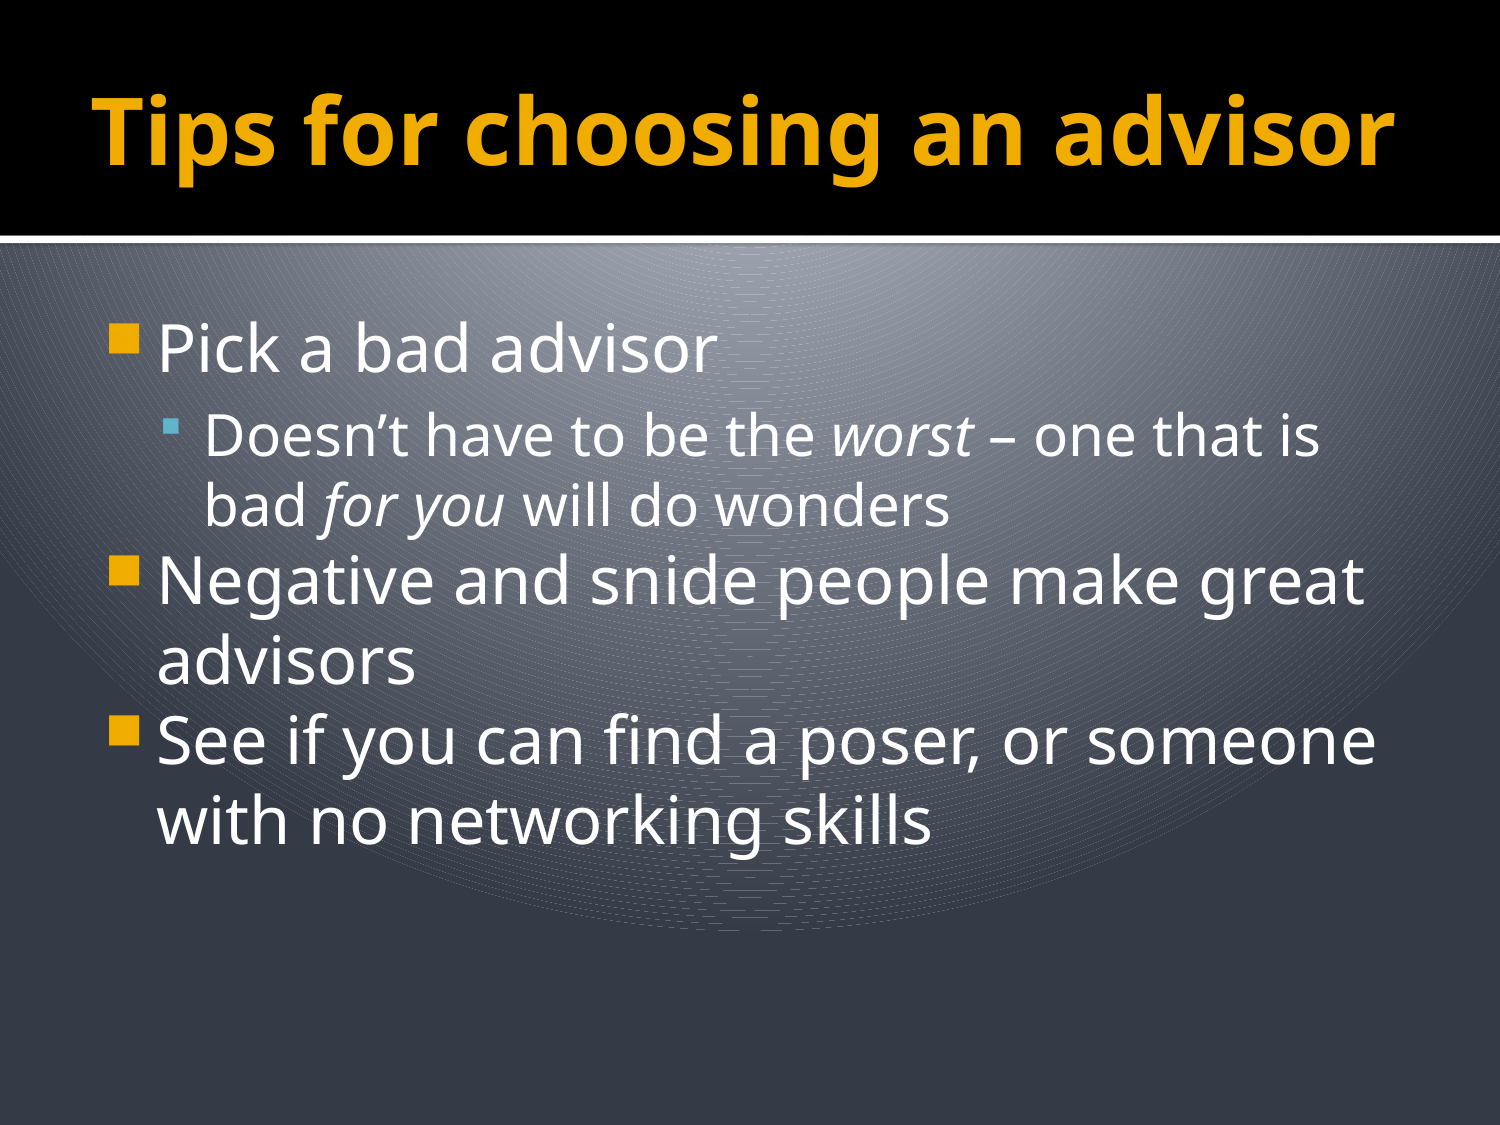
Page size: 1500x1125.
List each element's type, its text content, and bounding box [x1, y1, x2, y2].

list Pick a bad advisor Doesn’t have to be the worst – one that is bad for you will do wonders Negative and snide people make great advisors See if you can find a poser, or someone with no networking skills [75, 291, 1425, 1050]
title Tips for choosing an advisor [75, 25, 1425, 231]
